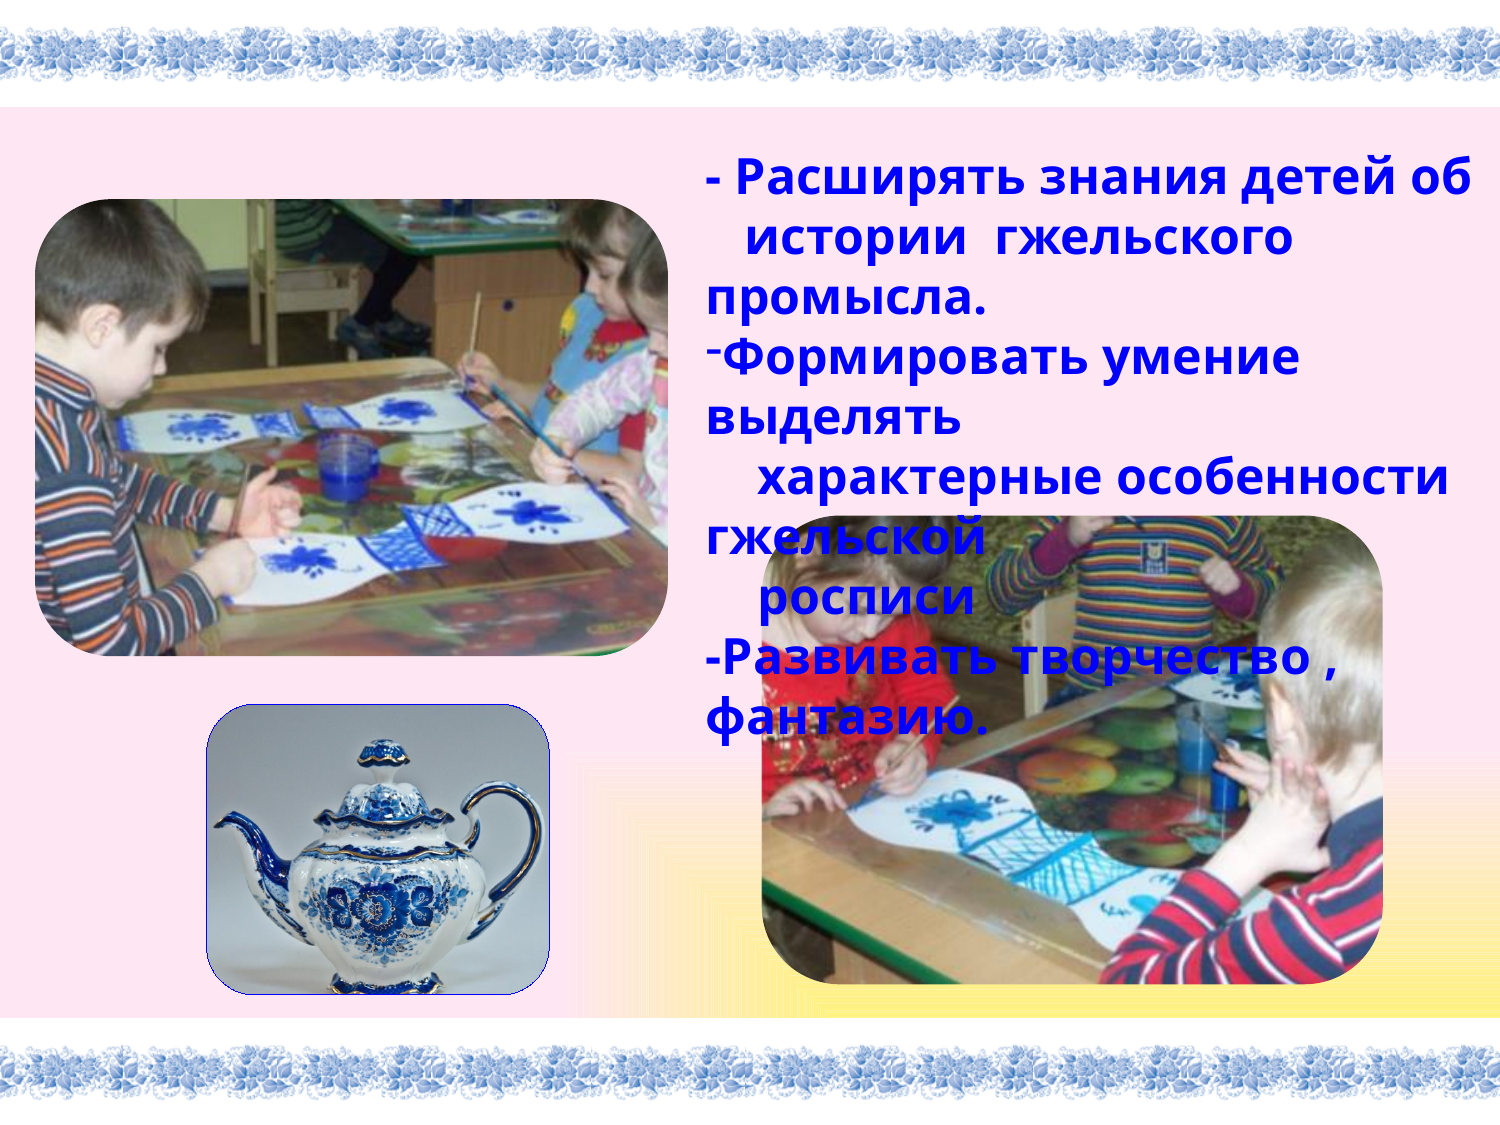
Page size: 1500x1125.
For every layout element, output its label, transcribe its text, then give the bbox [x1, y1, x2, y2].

picture [34, 198, 669, 657]
picture [206, 703, 550, 996]
picture [761, 515, 1383, 985]
text_box - Расширять знания детей об истории гжельского промысла. Формировать умение выделять характерные особенности гжельской росписи -Развивать творчество , фантазию. [690, 137, 1500, 872]
picture [0, 1018, 1500, 1125]
picture [0, 0, 1500, 107]
